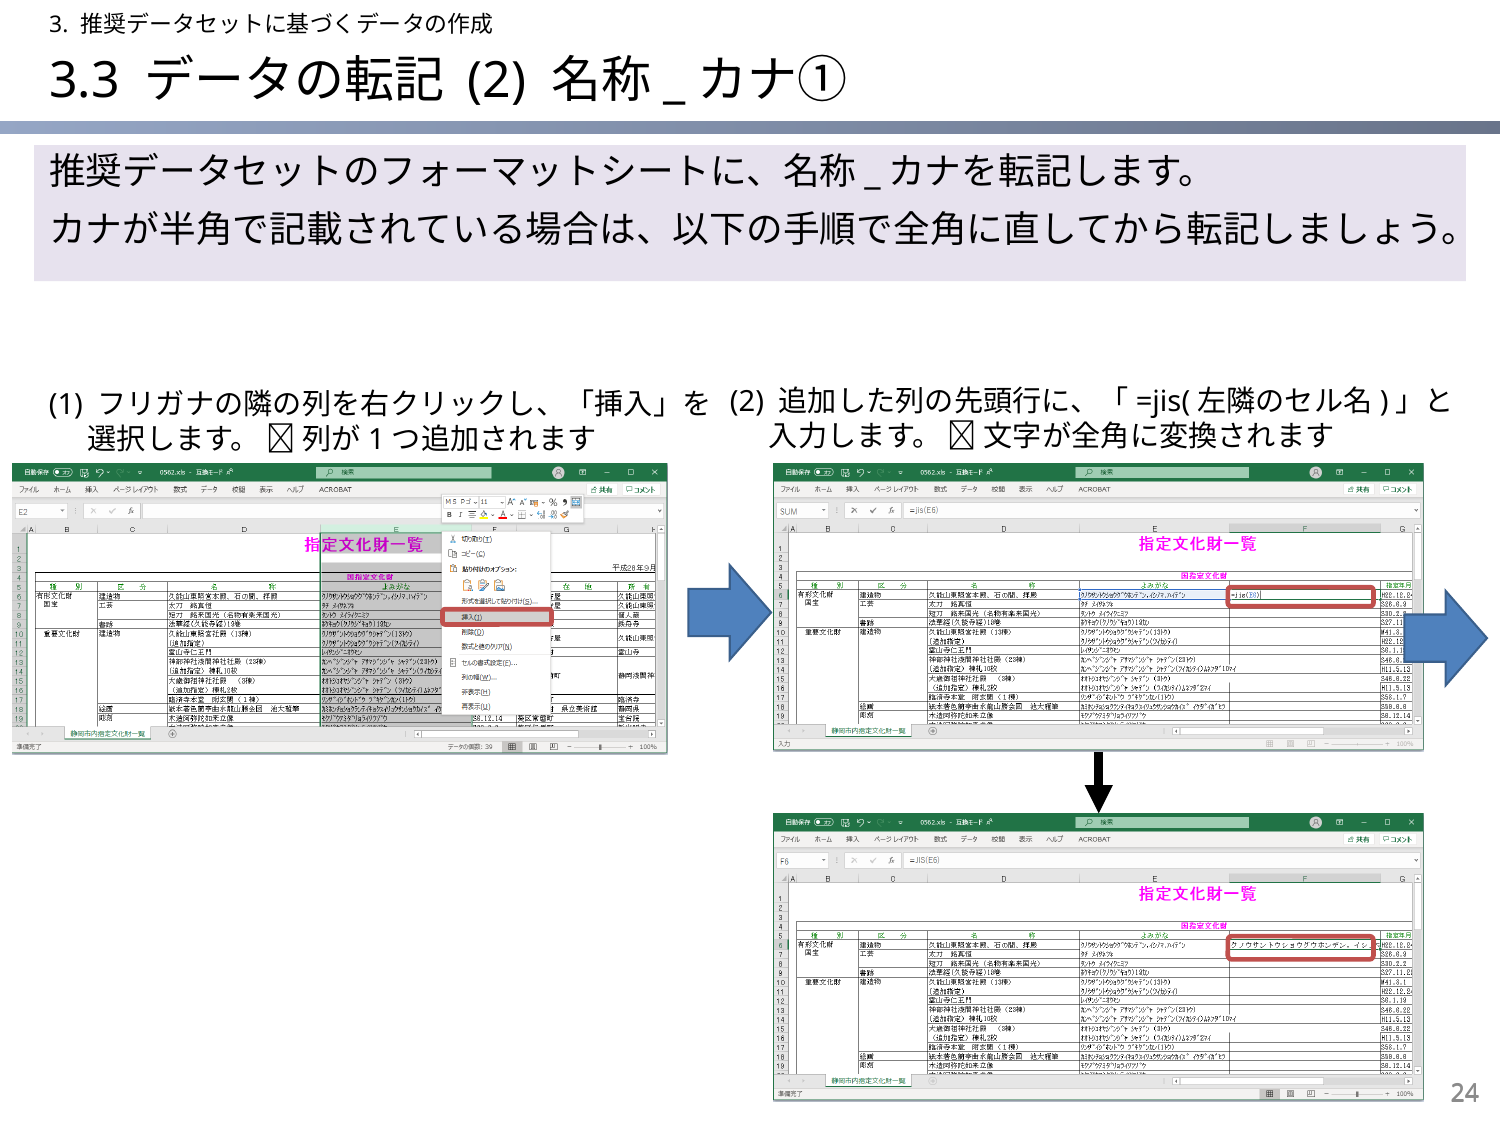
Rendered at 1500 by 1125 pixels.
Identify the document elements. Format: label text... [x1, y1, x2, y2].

slide_number 24 [1411, 1070, 1495, 1118]
list 3. 推奨データセットに基づくデータの作成 [34, 4, 1271, 41]
picture [773, 463, 1424, 752]
text_box [1424, 588, 1489, 689]
text_box (2) 追加した列の先頭行に、「=jis(左隣のセル名)」と 入力します。  文字が全角に変換されます [715, 375, 1469, 460]
text_box (1) フリガナの隣の列を右クリックし、「挿入」を 選択します。  列が1つ追加されます [34, 378, 727, 463]
picture [12, 463, 668, 755]
text_box [687, 562, 773, 663]
list 推奨データセットのフォーマットシートに、名称_カナを転記します。 カナが半角で記載されている場合は、以下の手順で全角に直してから転記しましょう。 [34, 145, 1466, 282]
title 3.3 データの転記 (2) 名称_カナ① [34, 46, 1275, 116]
picture [773, 813, 1424, 1103]
